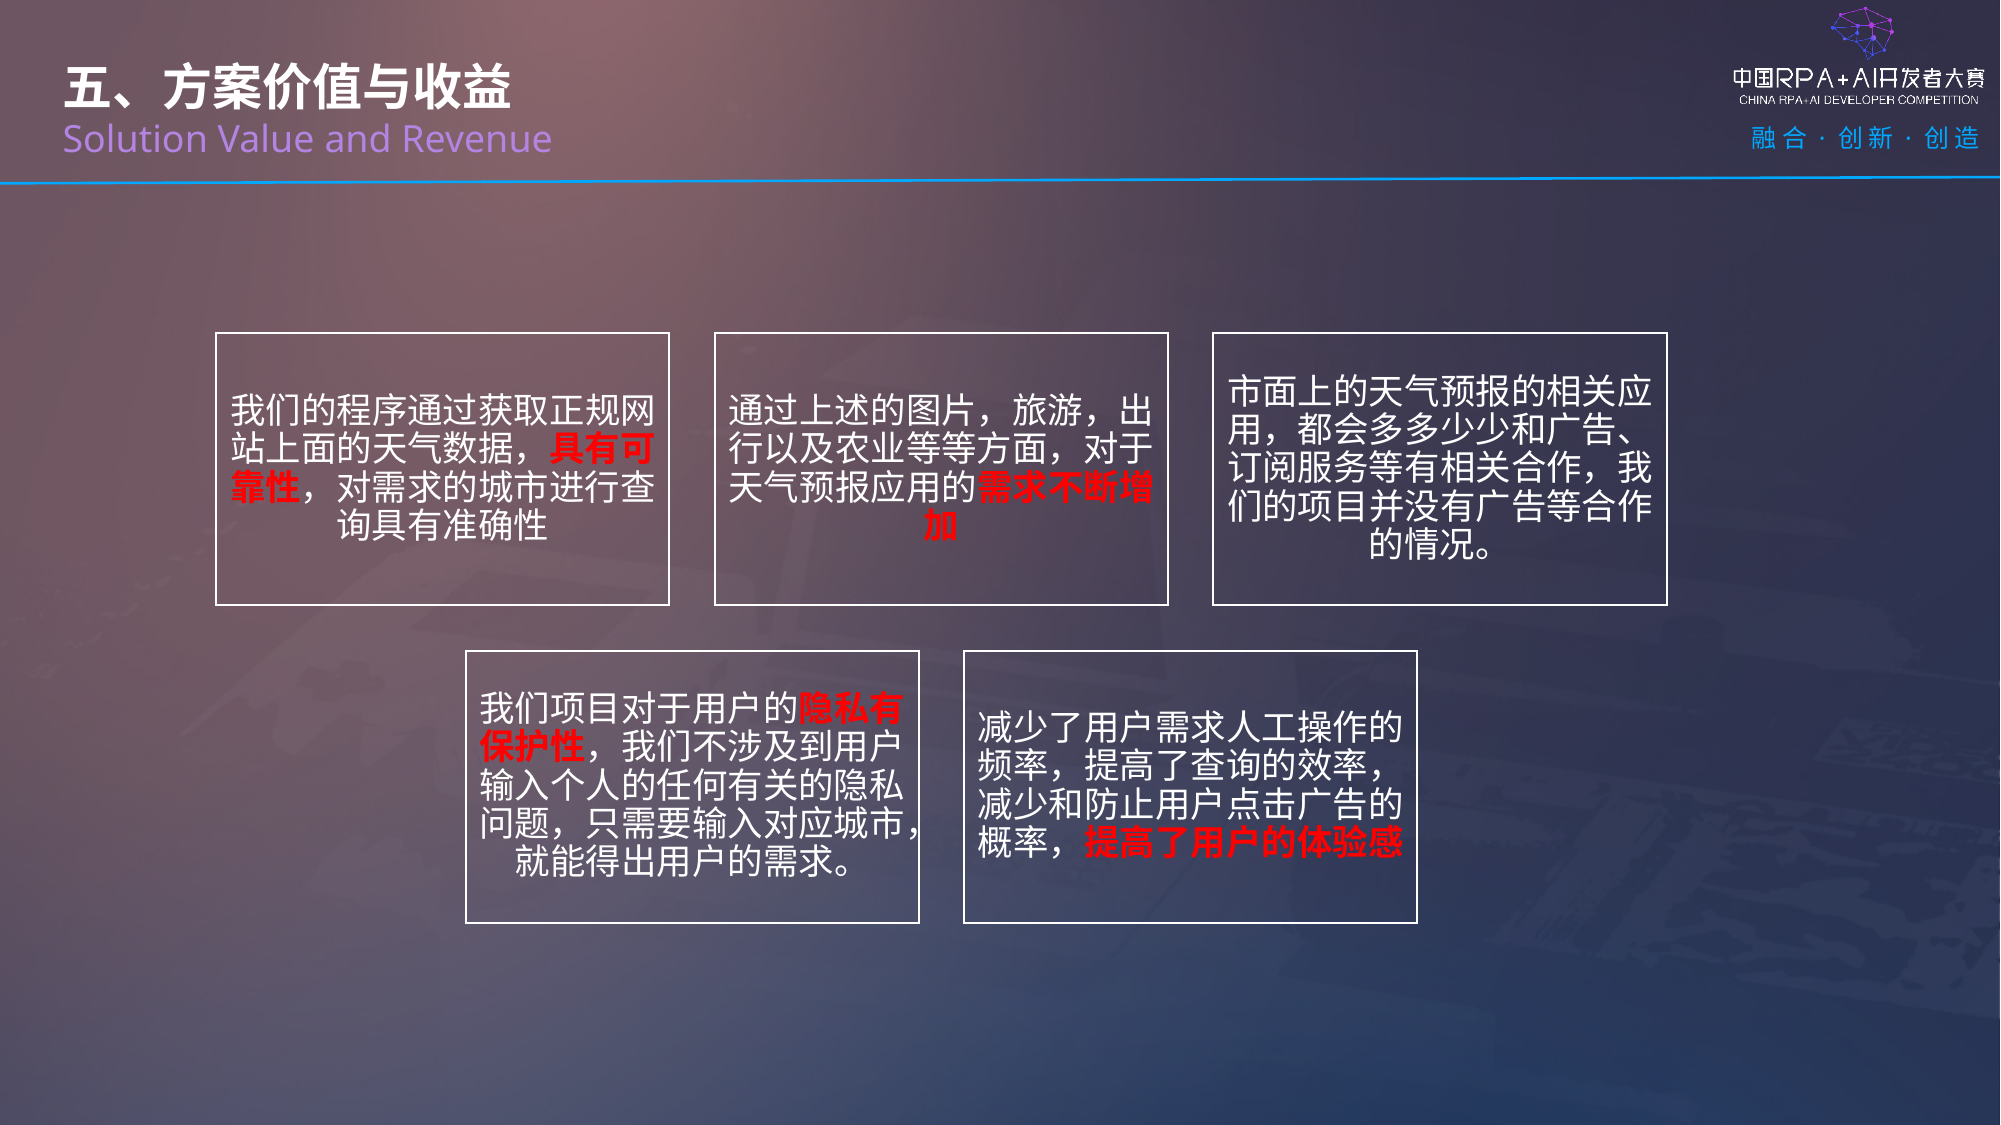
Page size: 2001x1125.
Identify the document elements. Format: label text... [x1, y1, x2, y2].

text_box 五、方案价值与收益 Solution Value and Revenue [47, 47, 982, 168]
picture [0, 0, 2001, 177]
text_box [216, 249, 1667, 1007]
picture [0, 184, 2000, 1125]
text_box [0, 177, 2000, 184]
